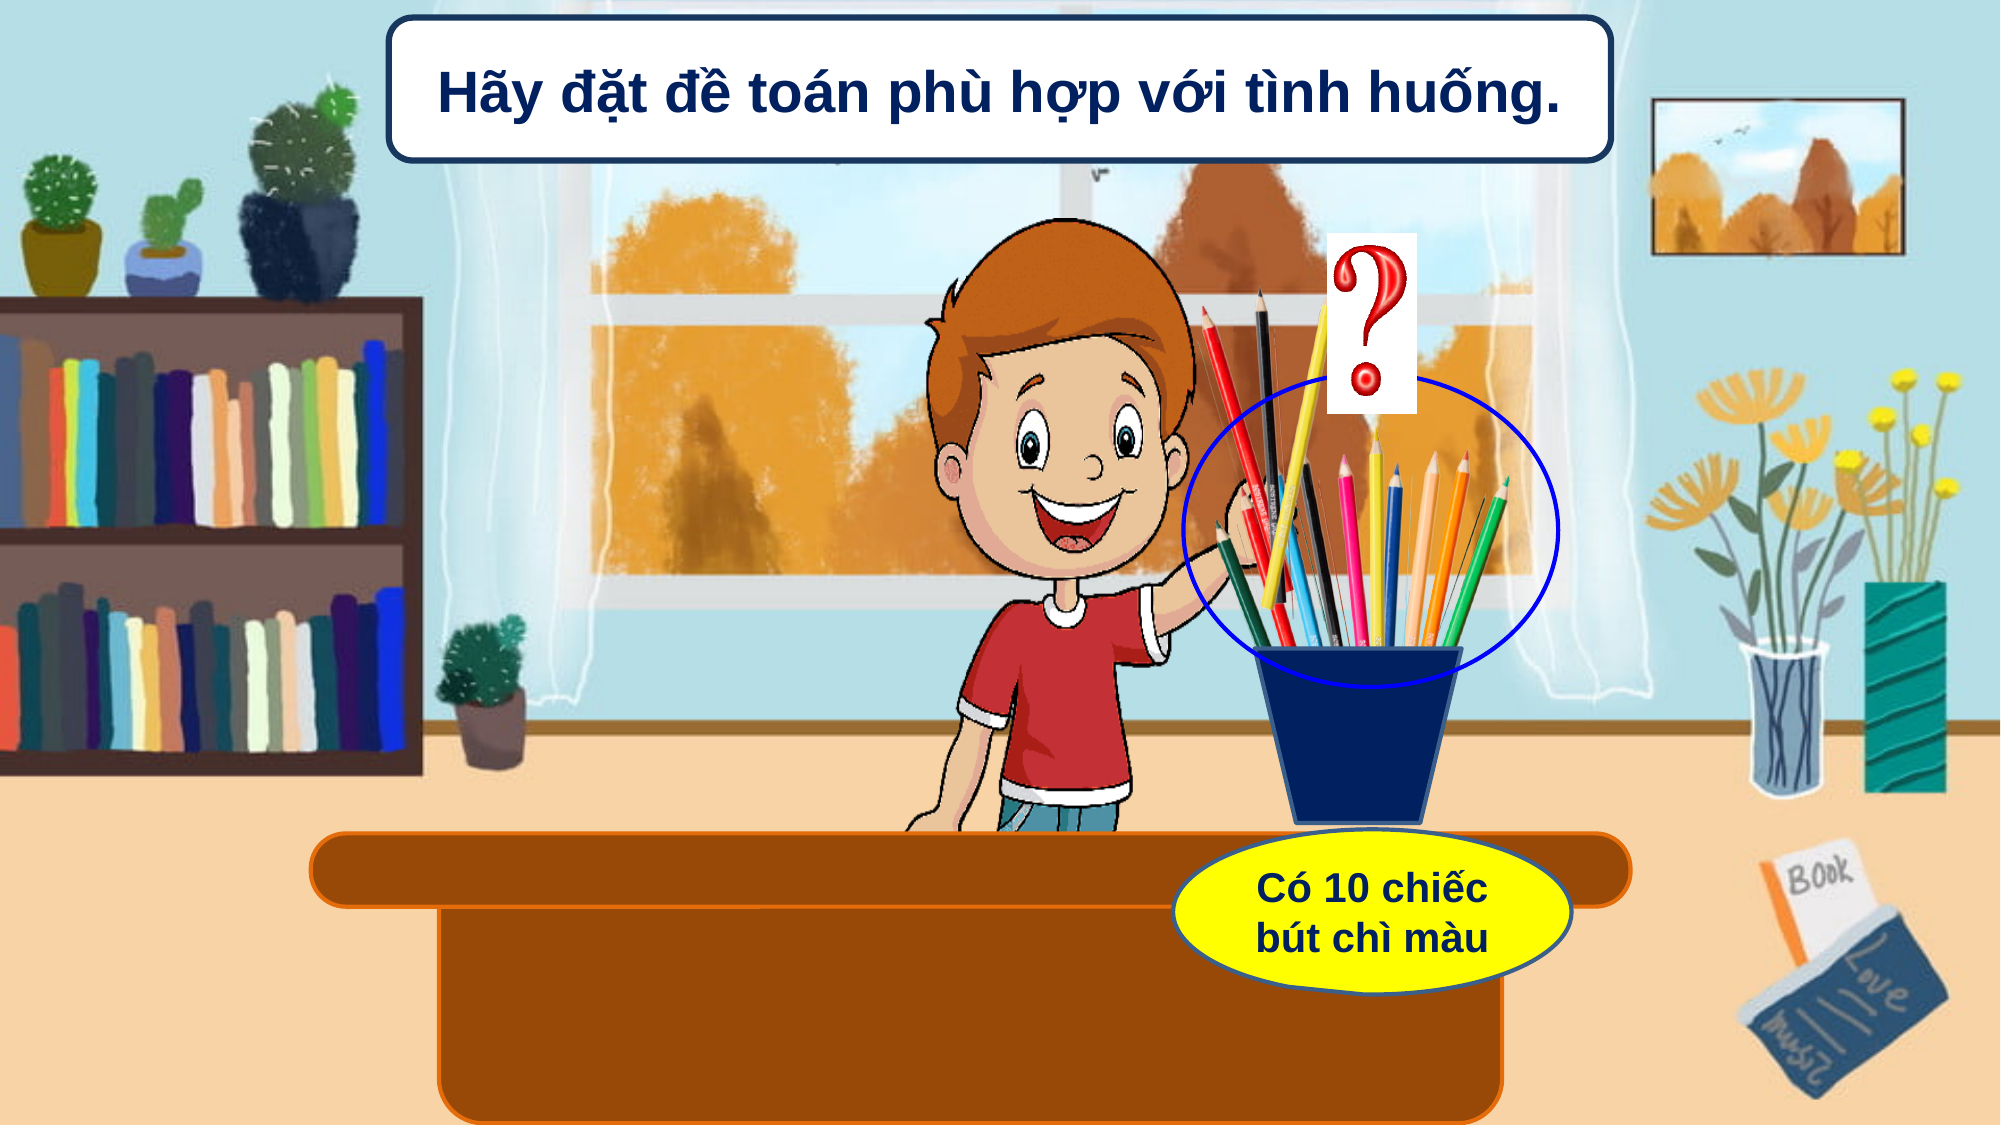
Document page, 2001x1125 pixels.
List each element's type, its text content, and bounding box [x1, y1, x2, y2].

text_box [1421, 377, 1561, 661]
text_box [1172, 829, 1572, 995]
text_box [1391, 421, 1401, 433]
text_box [310, 833, 1631, 1124]
text_box [1340, 764, 1434, 826]
picture [0, 0, 2001, 1125]
text_box Hãy đặt đề toán phù hợp với tình huống. [386, 15, 1614, 163]
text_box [1231, 259, 1309, 640]
